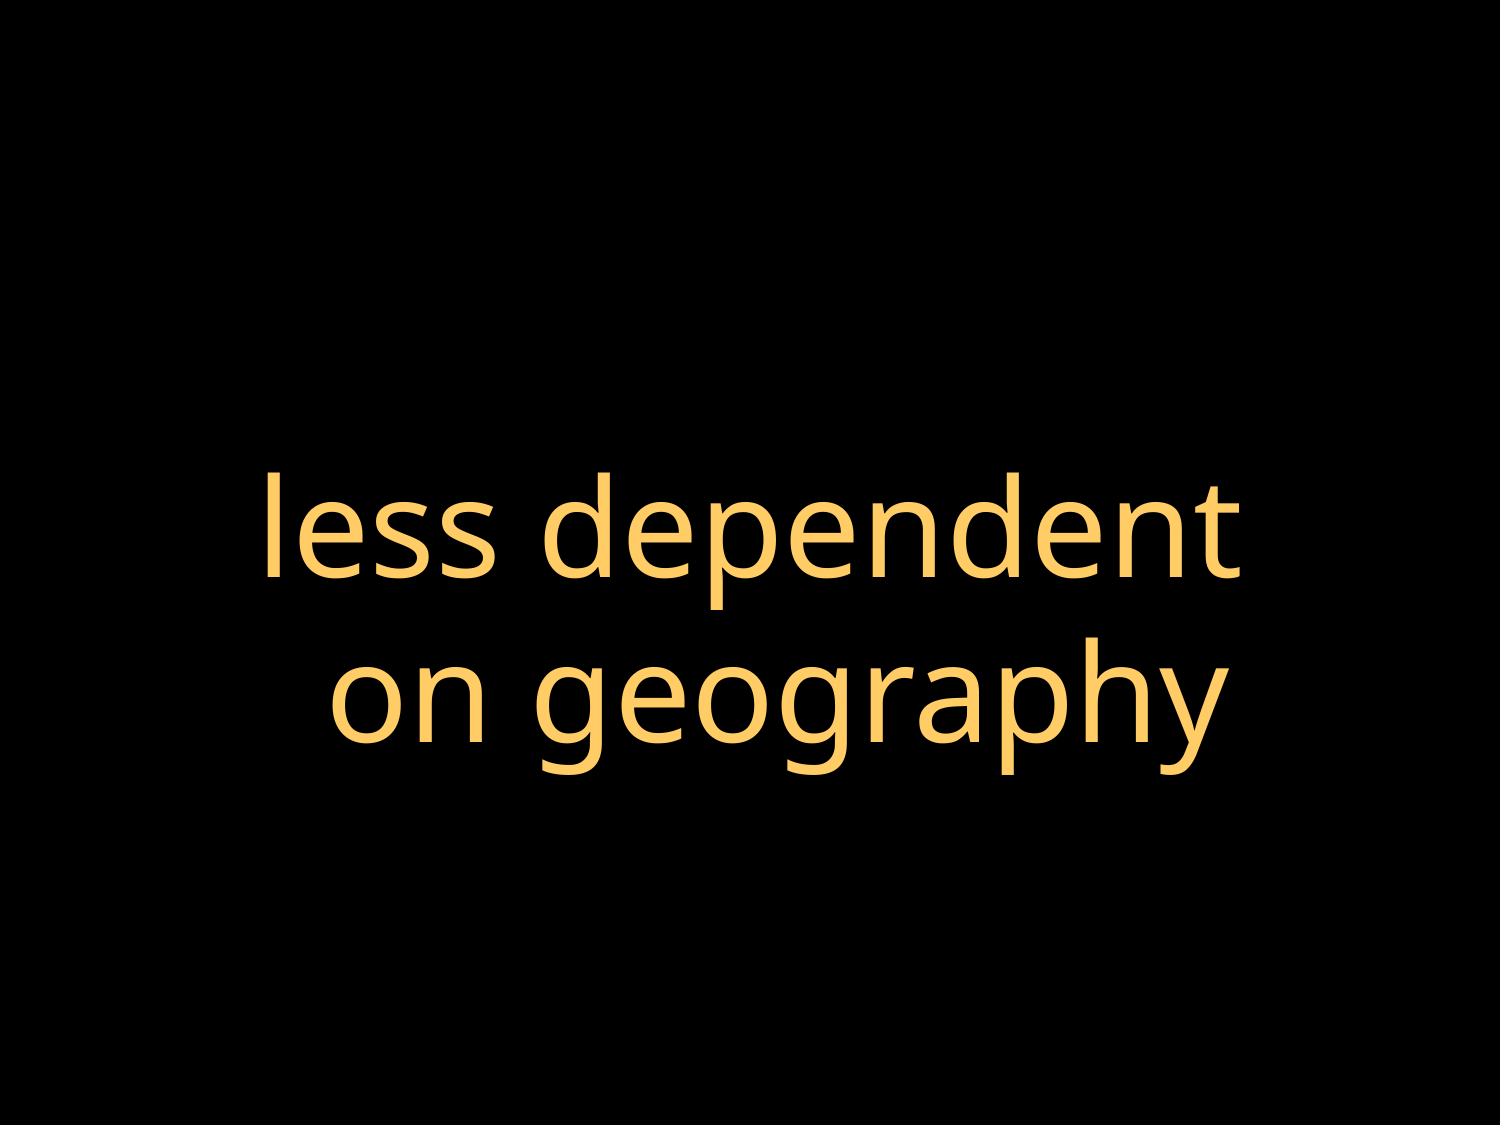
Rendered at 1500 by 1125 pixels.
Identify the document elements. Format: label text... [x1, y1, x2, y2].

text_box less dependent on geography [0, 0, 1500, 1125]
